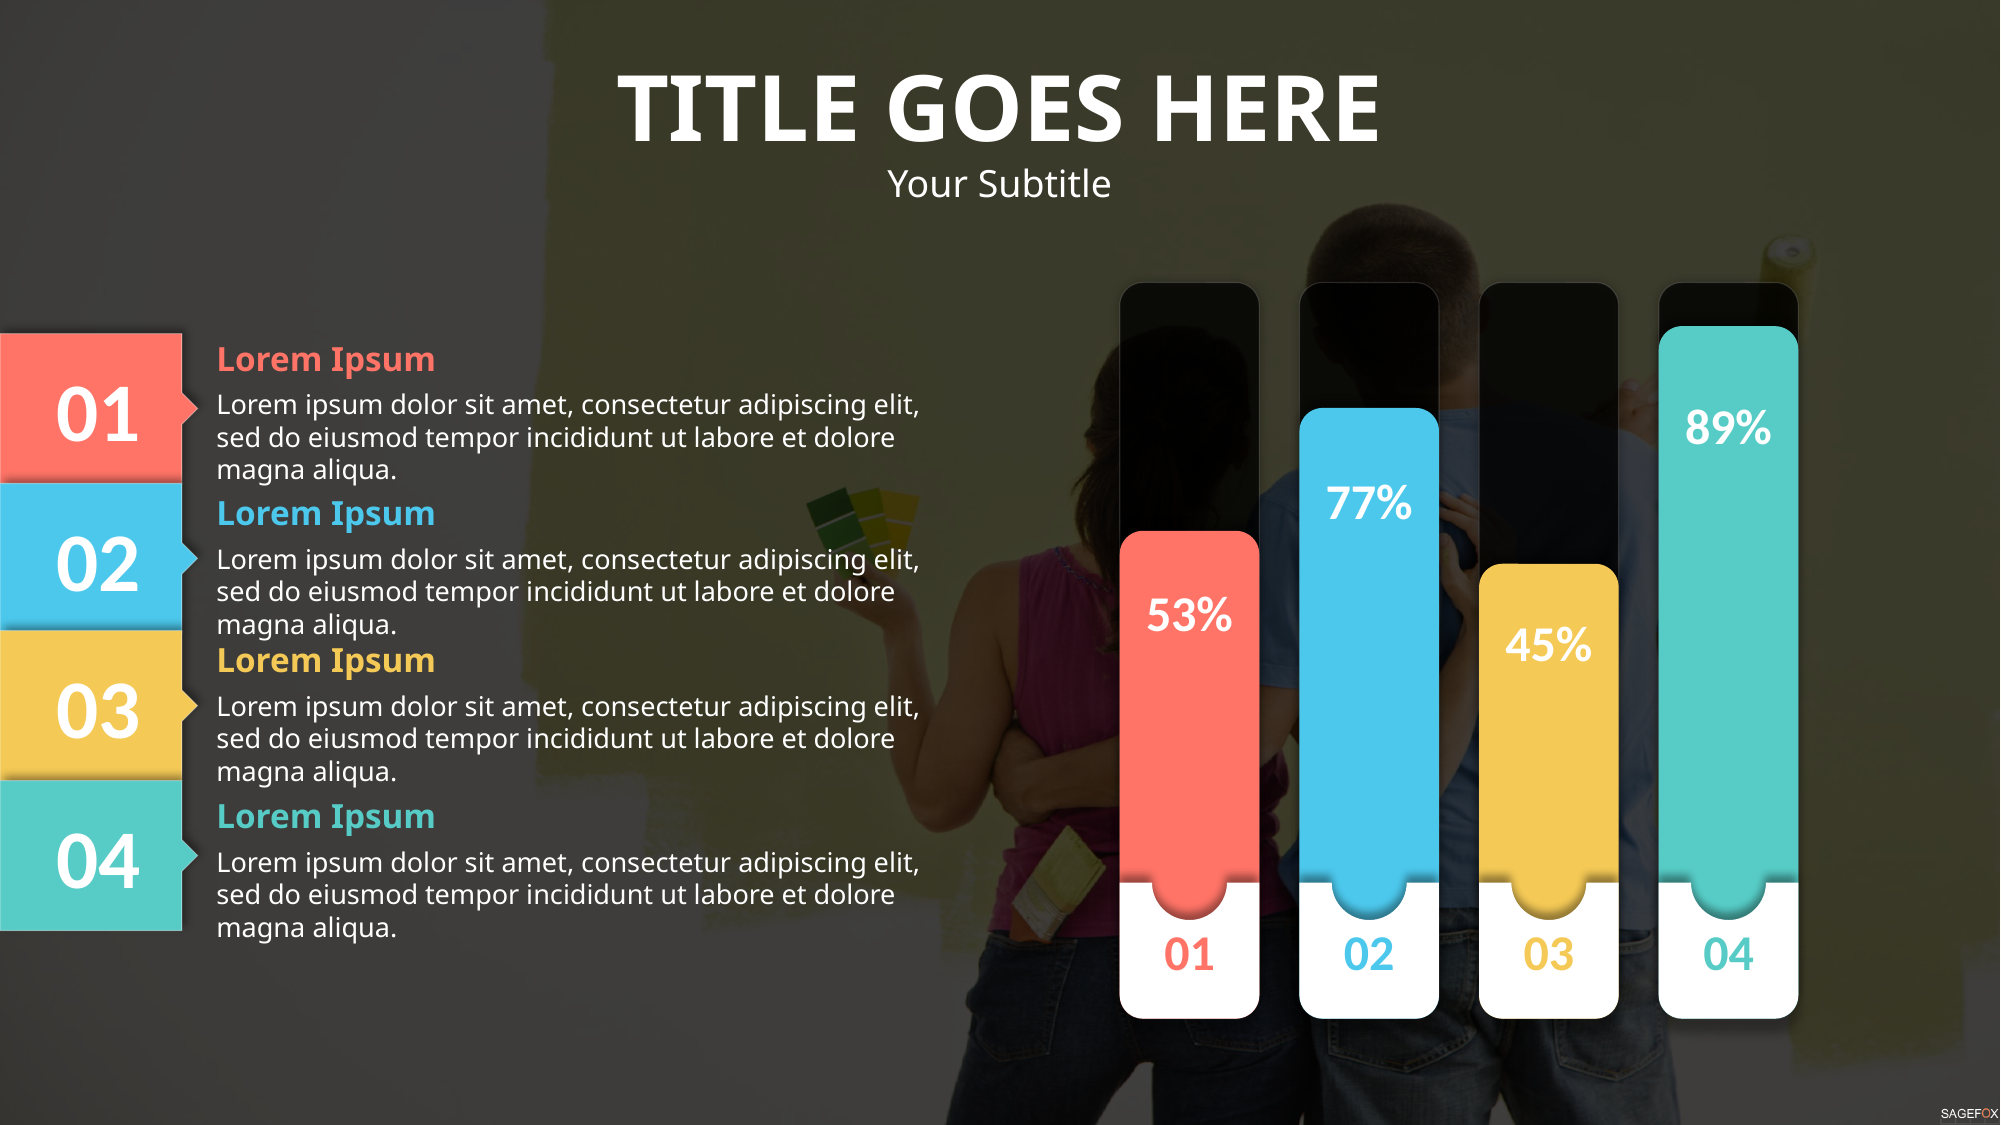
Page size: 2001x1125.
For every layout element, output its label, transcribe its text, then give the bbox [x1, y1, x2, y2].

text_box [1479, 563, 1619, 1019]
text_box [1298, 281, 1441, 412]
text_box Lorem Ipsum Lorem ipsum dolor sit amet, consectetur adipiscing elit, sed do eiusmod tempor incididunt ut labore et dolore magna aliqua. [216, 639, 968, 787]
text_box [1119, 530, 1260, 1019]
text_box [1658, 326, 1799, 1019]
text_box Lorem Ipsum Lorem ipsum dolor sit amet, consectetur adipiscing elit, sed do eiusmod tempor incididunt ut labore et dolore magna aliqua. [216, 795, 968, 943]
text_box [1299, 407, 1439, 1019]
text_box 04 [0, 779, 200, 932]
text_box [1657, 281, 1800, 330]
picture [0, 0, 2001, 1125]
text_box [1118, 281, 1261, 535]
text_box 03 [0, 629, 200, 772]
text_box 02 [0, 482, 200, 622]
text_box Lorem Ipsum Lorem ipsum dolor sit amet, consectetur adipiscing elit, sed do eiusmod tempor incididunt ut labore et dolore magna aliqua. [216, 337, 968, 486]
text_box Lorem Ipsum Lorem ipsum dolor sit amet, consectetur adipiscing elit, sed do eiusmod tempor incididunt ut labore et dolore magna aliqua. [216, 492, 968, 639]
text_box [1478, 281, 1620, 566]
text_box TITLE GOES HERE Your Subtitle [548, 42, 1452, 212]
text_box 01 [0, 332, 200, 475]
